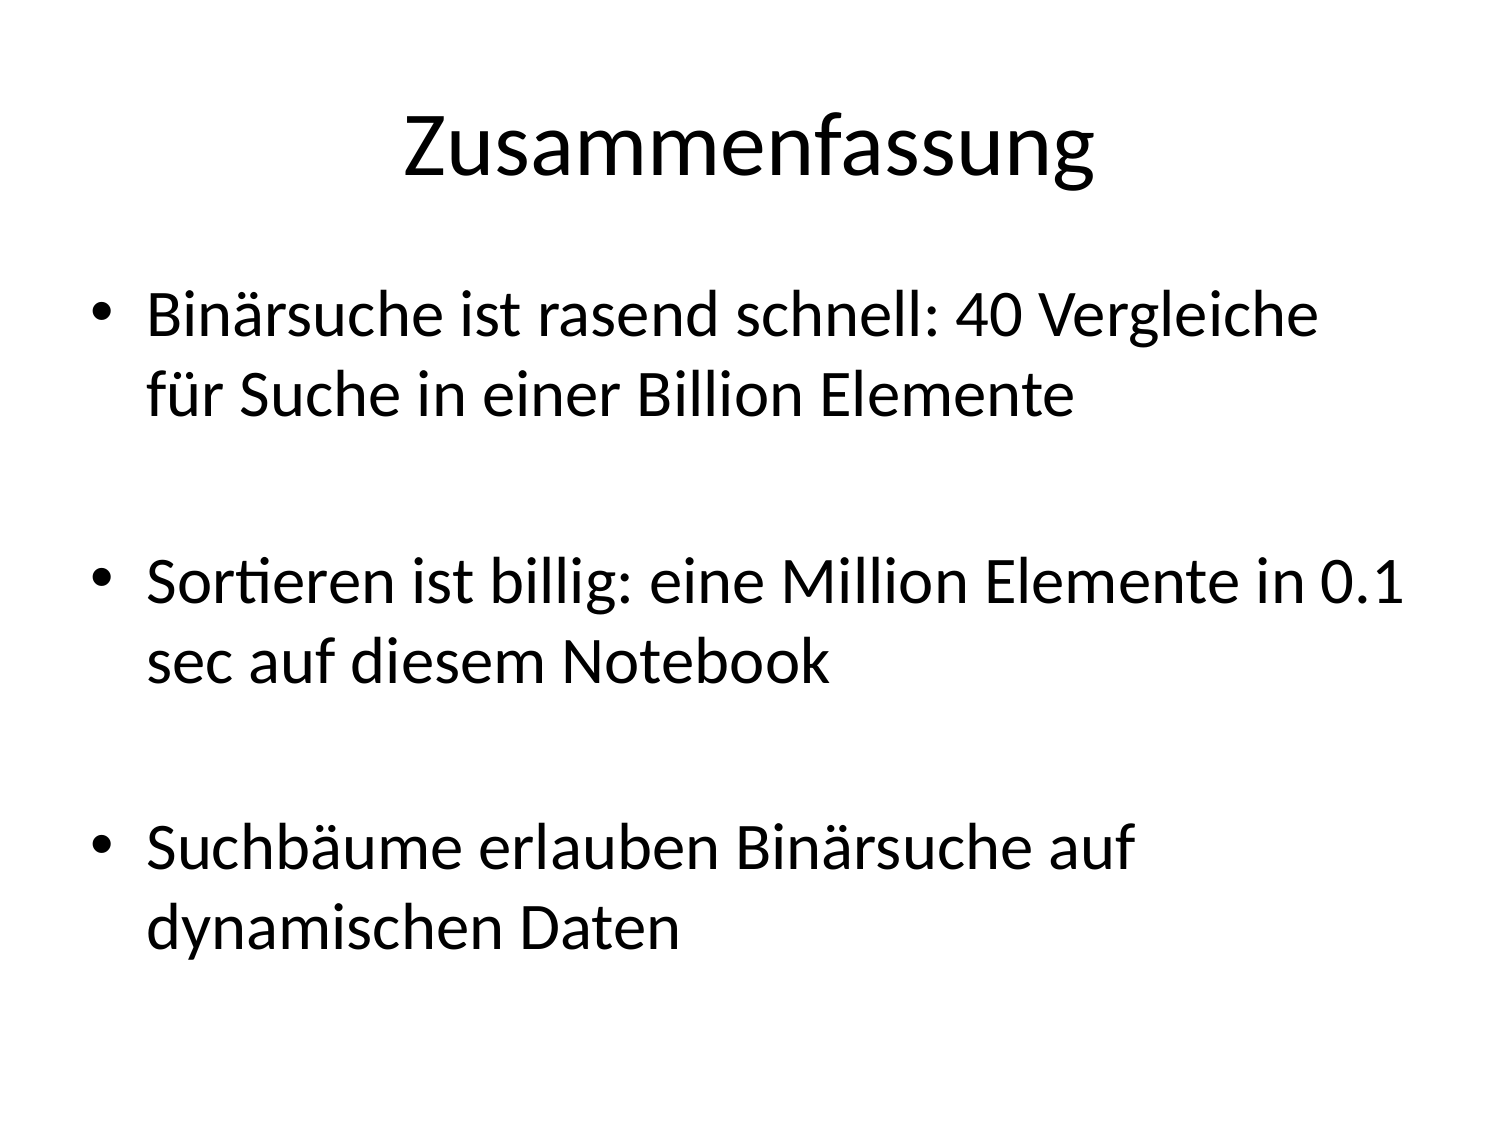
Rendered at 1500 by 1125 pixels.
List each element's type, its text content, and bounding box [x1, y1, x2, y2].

title Zusammenfassung [75, 45, 1425, 233]
list Binärsuche ist rasend schnell: 40 Vergleiche für Suche in einer Billion Elemente Sortieren ist billig: eine Million Elemente in 0.1 sec auf diesem Notebook Suchbäume erlauben Binärsuche auf dynamischen Daten [75, 262, 1425, 1005]
